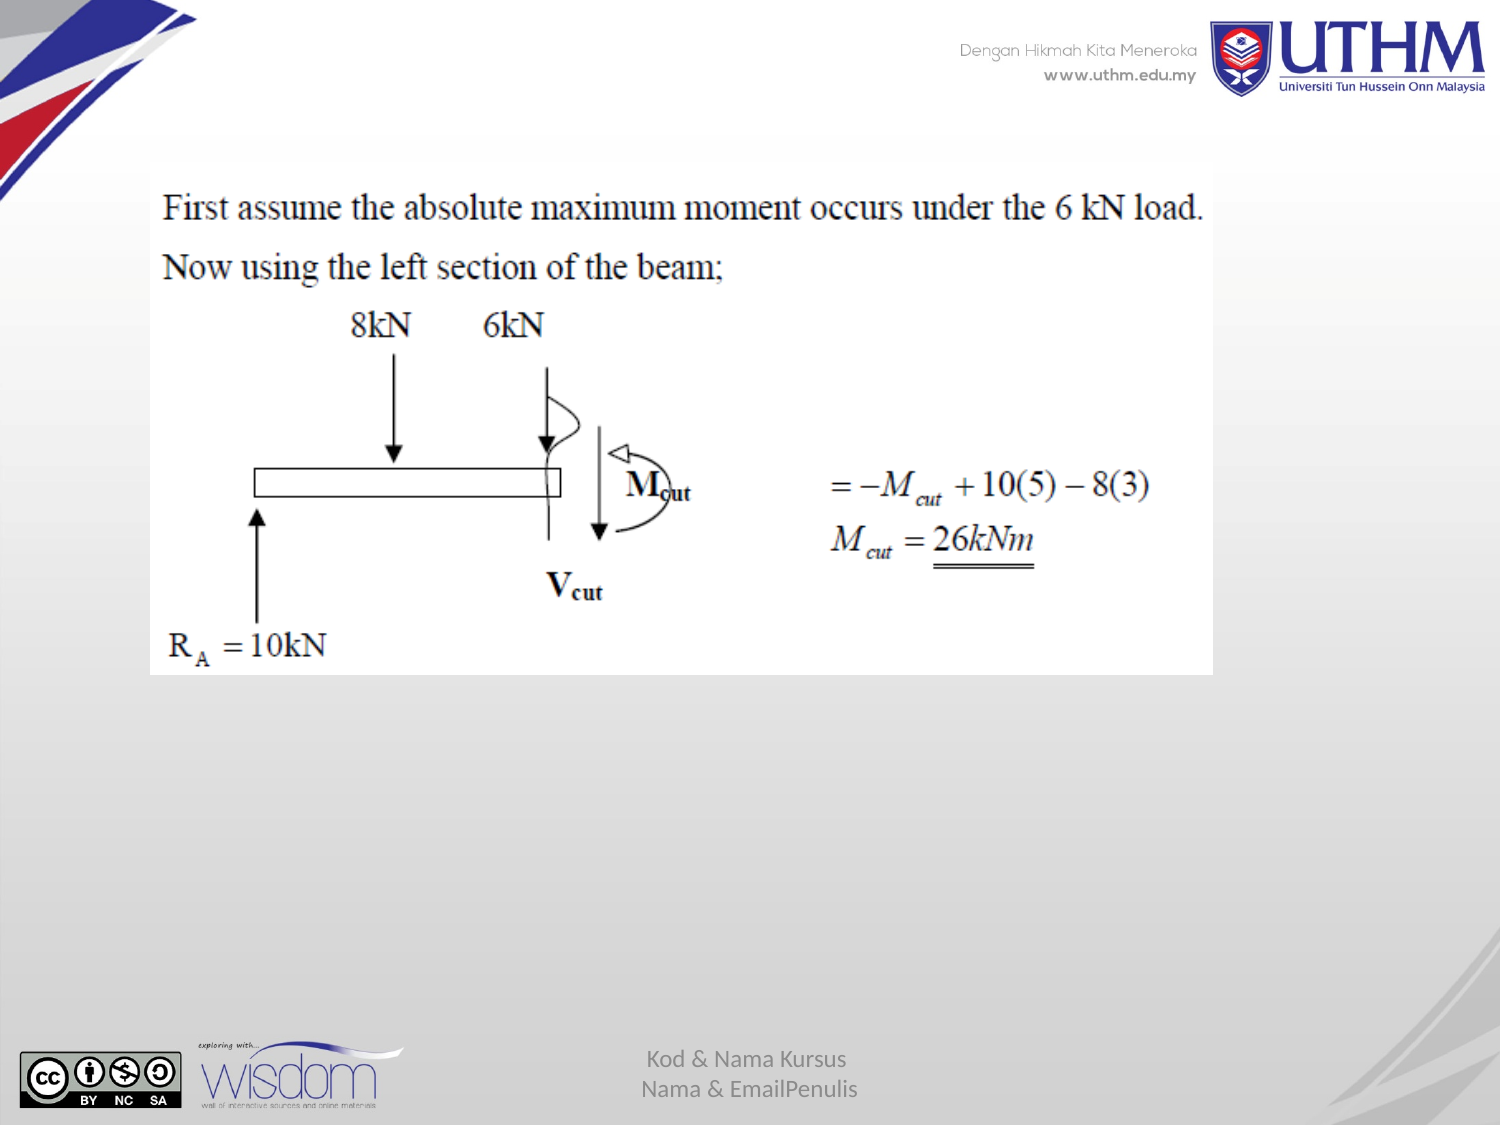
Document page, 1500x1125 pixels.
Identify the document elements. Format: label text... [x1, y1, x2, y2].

footer Kod & Nama Kursus Nama & EmailPenulis [512, 1042, 988, 1103]
picture [0, 0, 1500, 1125]
